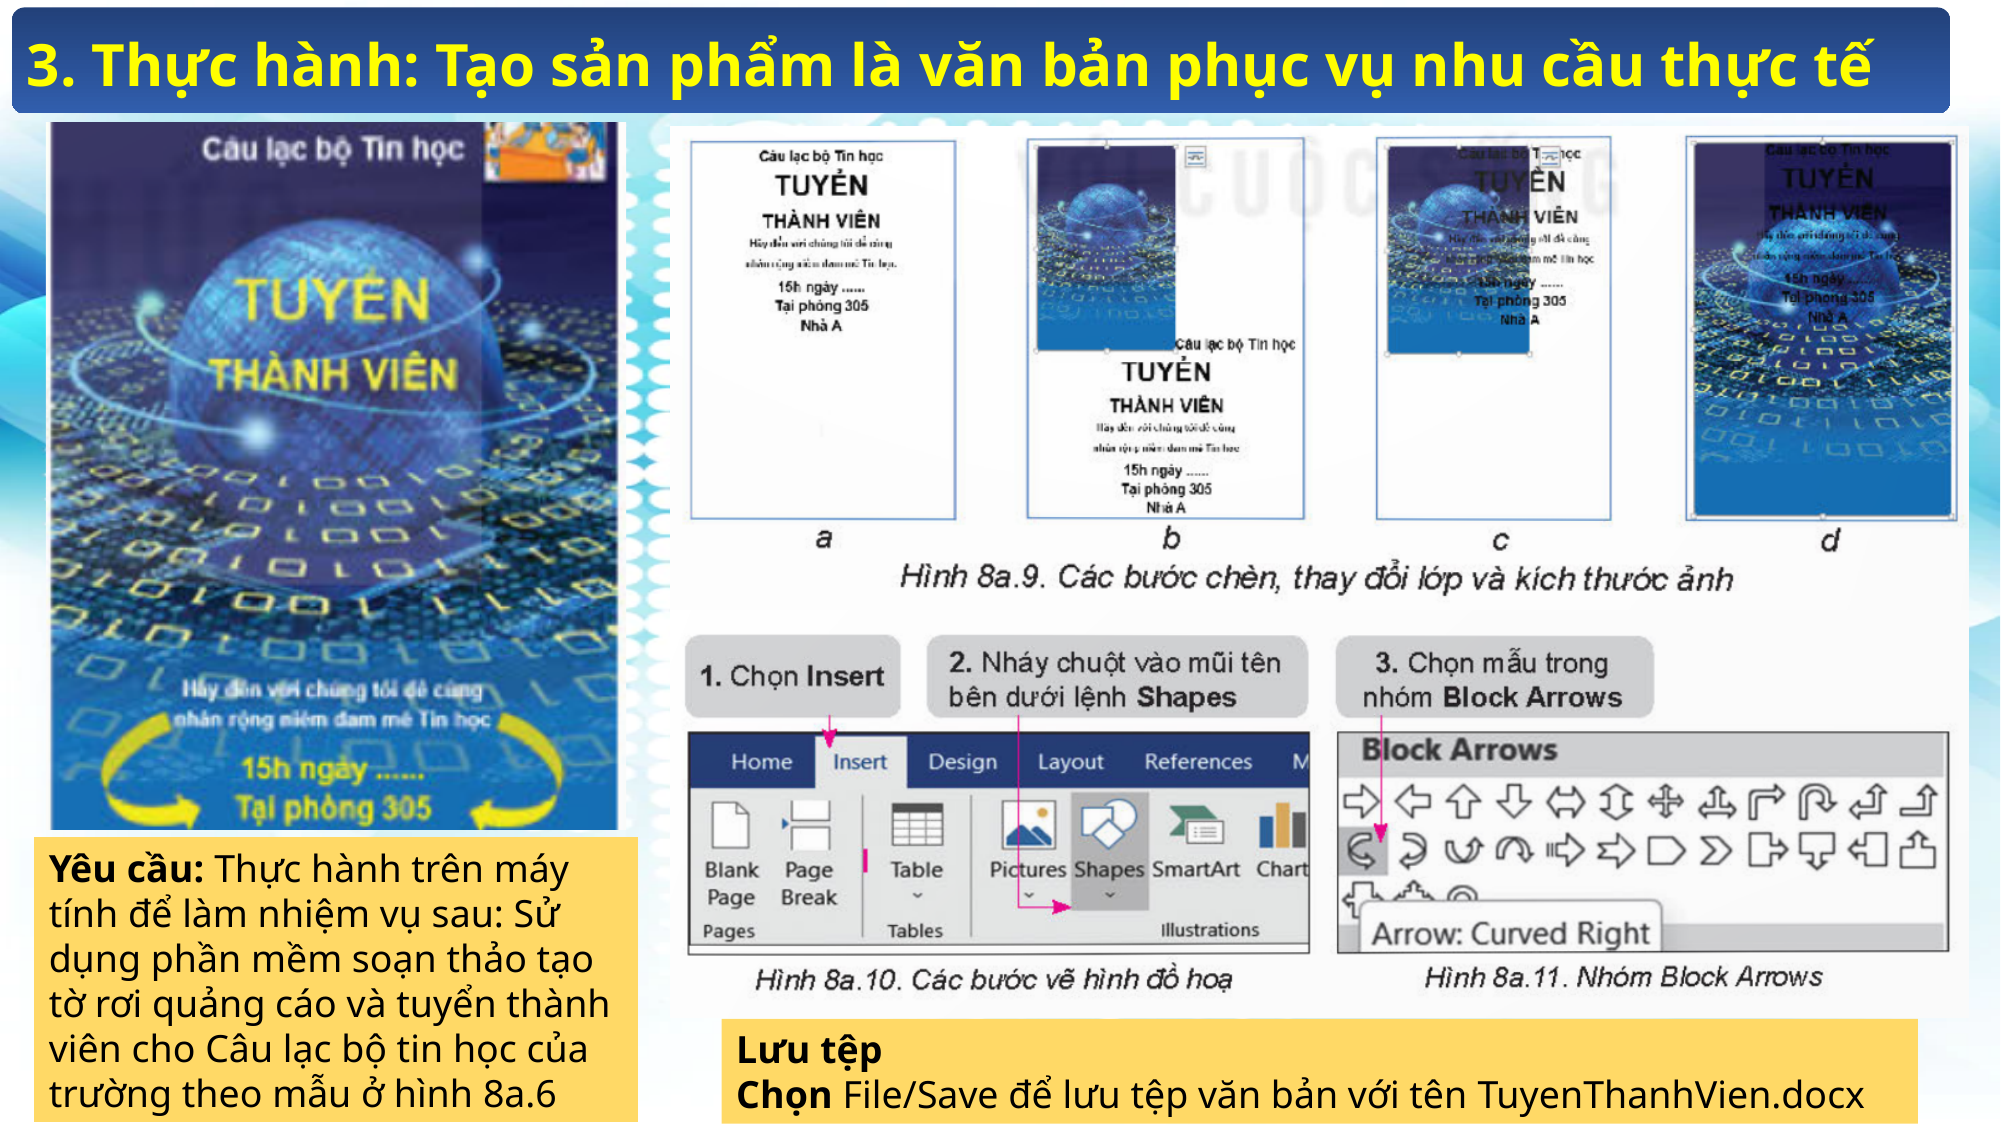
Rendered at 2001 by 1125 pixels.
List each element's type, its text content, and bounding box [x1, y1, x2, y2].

picture [0, 0, 2001, 1125]
text_box Lưu tệp Chọn File/Save để lưu tệp văn bản với tên TuyenThanhVien.docx [721, 1018, 1918, 1124]
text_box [12, 7, 1950, 114]
text_box Yêu cầu: Thực hành trên máy tính để làm nhiệm vụ sau: Sử dụng phần mềm soạn thảo tạo tờ rơi quảng cáo và tuyển thành viên cho Câu lạc bộ tin học của trường theo mẫu ở hình 8a.6 [34, 837, 638, 1122]
